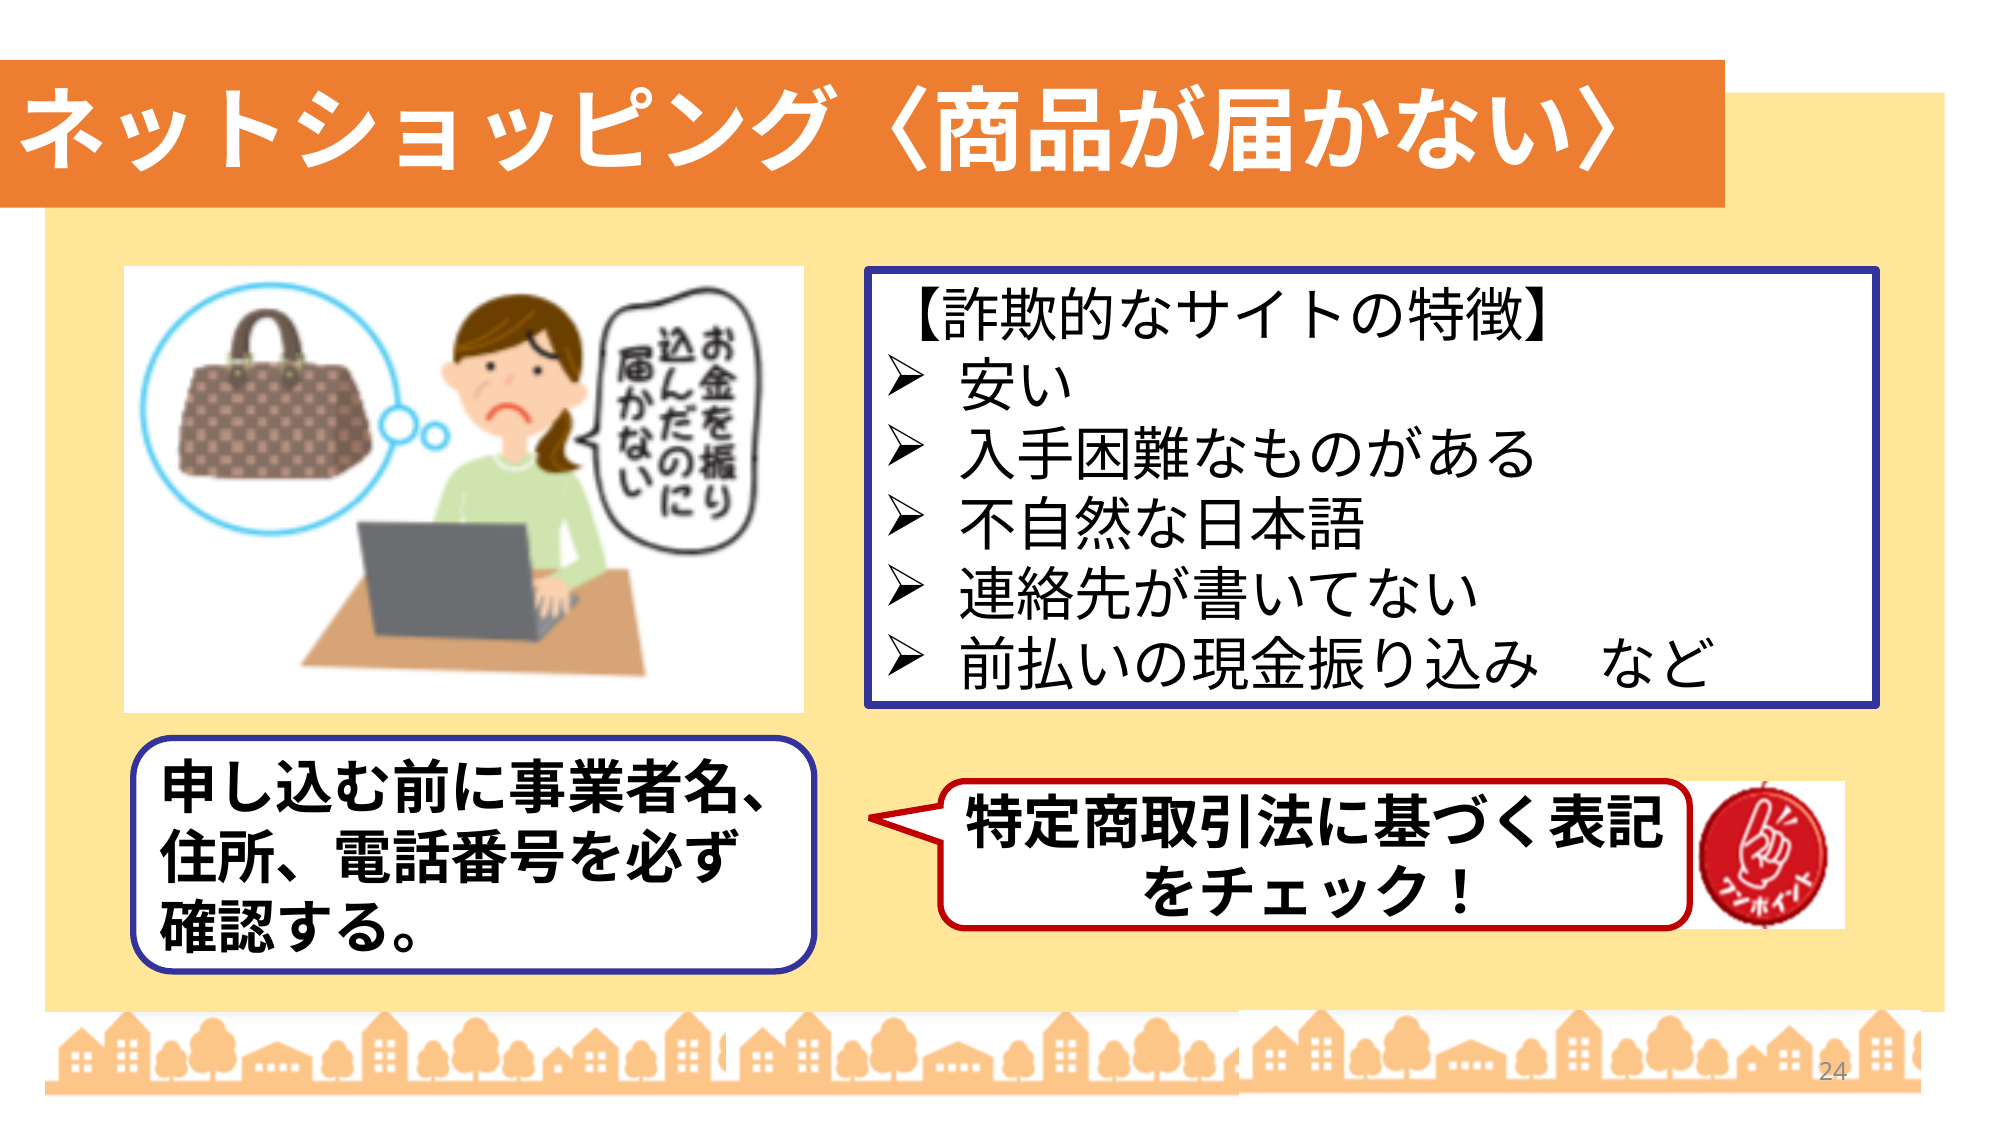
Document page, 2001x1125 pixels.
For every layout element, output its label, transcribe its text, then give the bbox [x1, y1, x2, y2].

title ネットショッピング〈商品が届かない〉 [0, 59, 1725, 208]
text_box 特定商取引法に基づく表記をチェック！ [868, 780, 1672, 930]
text_box 申し込む前に事業者名、住所、電話番号を必ず確認する。 [132, 736, 816, 973]
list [124, 266, 804, 713]
text_box 【詐欺的なサイトの特徴】 安い 入手困難なものがある 不自然な日本語 連絡先が書いてない 前払いの現金振り込み など [868, 270, 1876, 705]
picture [1667, 781, 1845, 929]
text_box [45, 92, 1945, 1013]
picture [45, 1010, 1921, 1105]
